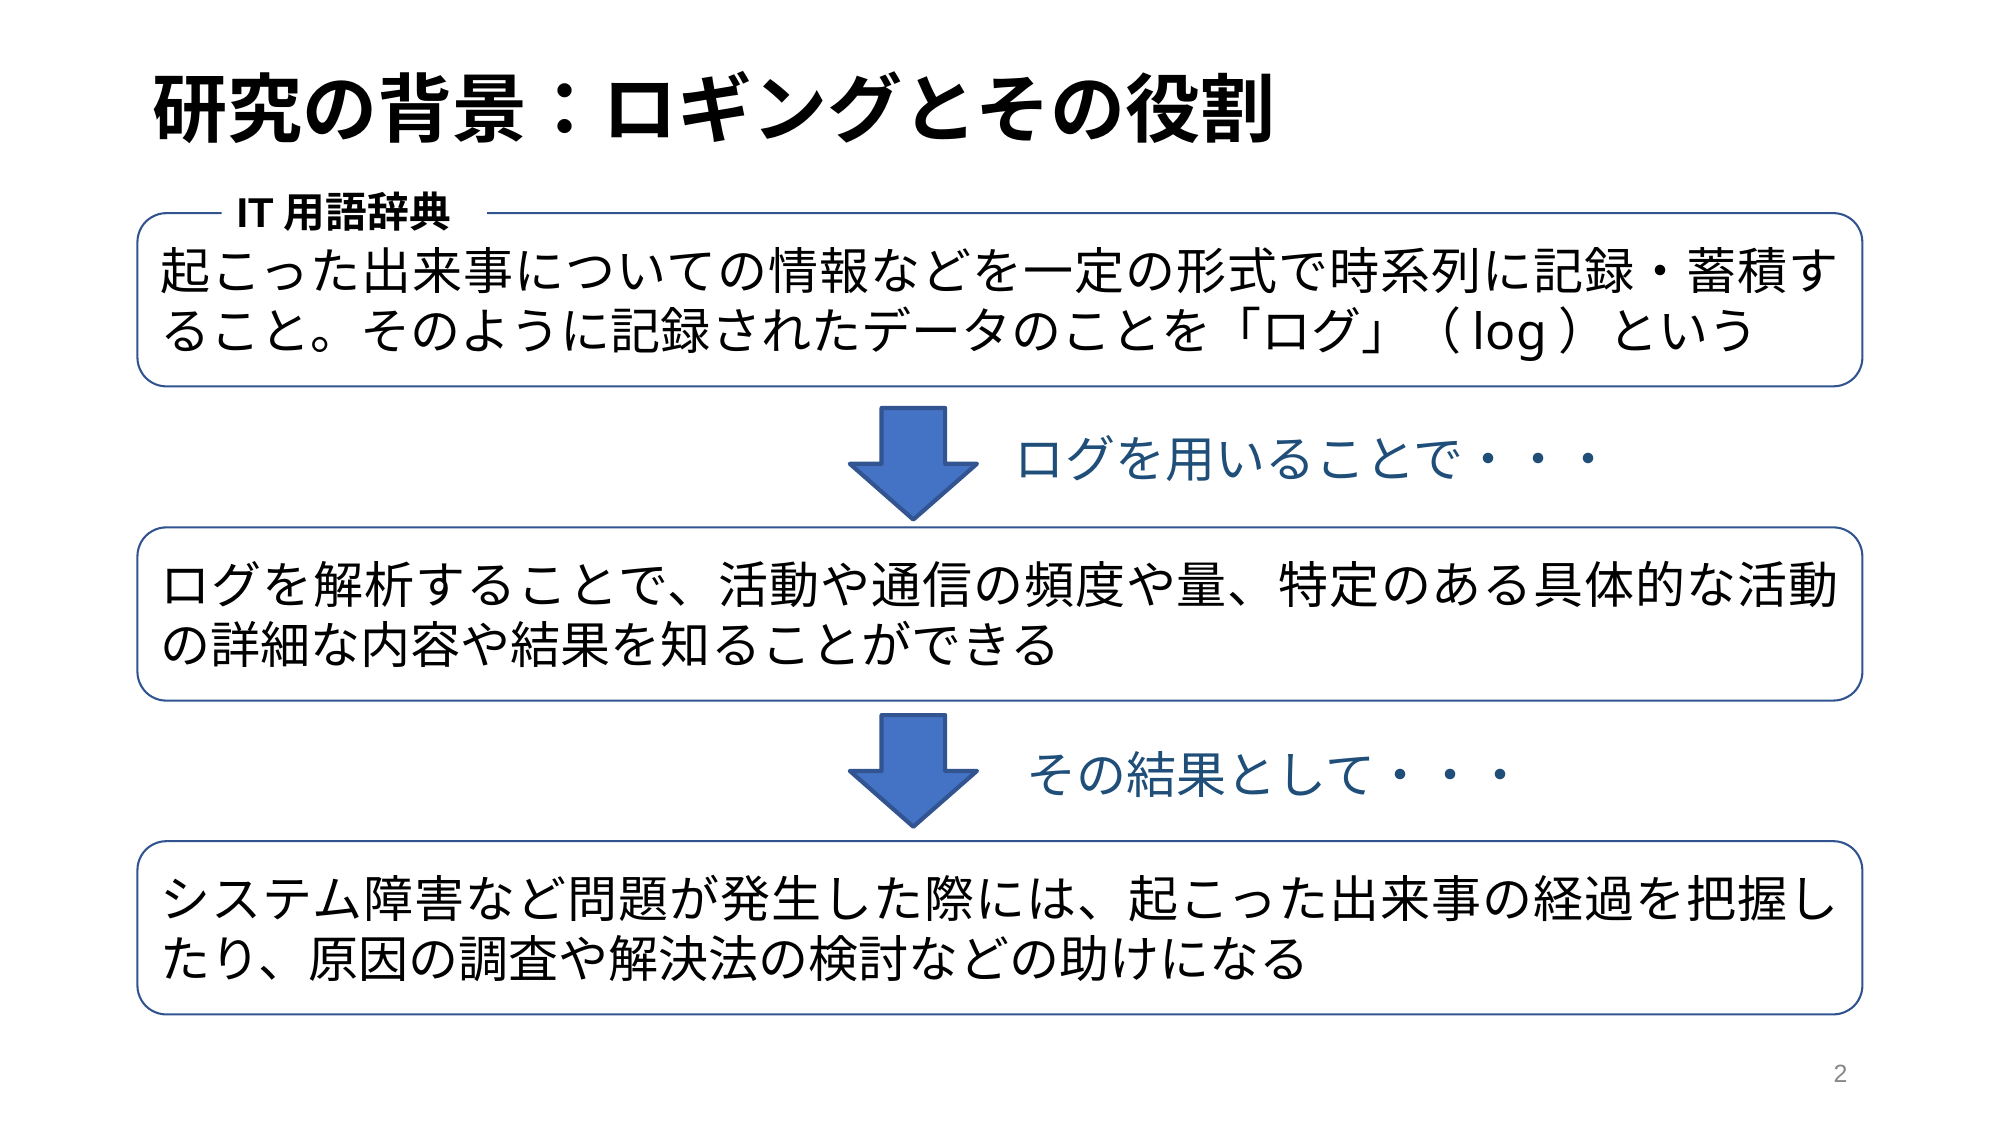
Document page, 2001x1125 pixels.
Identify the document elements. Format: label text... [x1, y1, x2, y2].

slide_number 2 [1412, 1042, 1863, 1103]
title 研究の背景：ロギングとその役割 [137, 32, 1863, 177]
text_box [137, 177, 1863, 1015]
